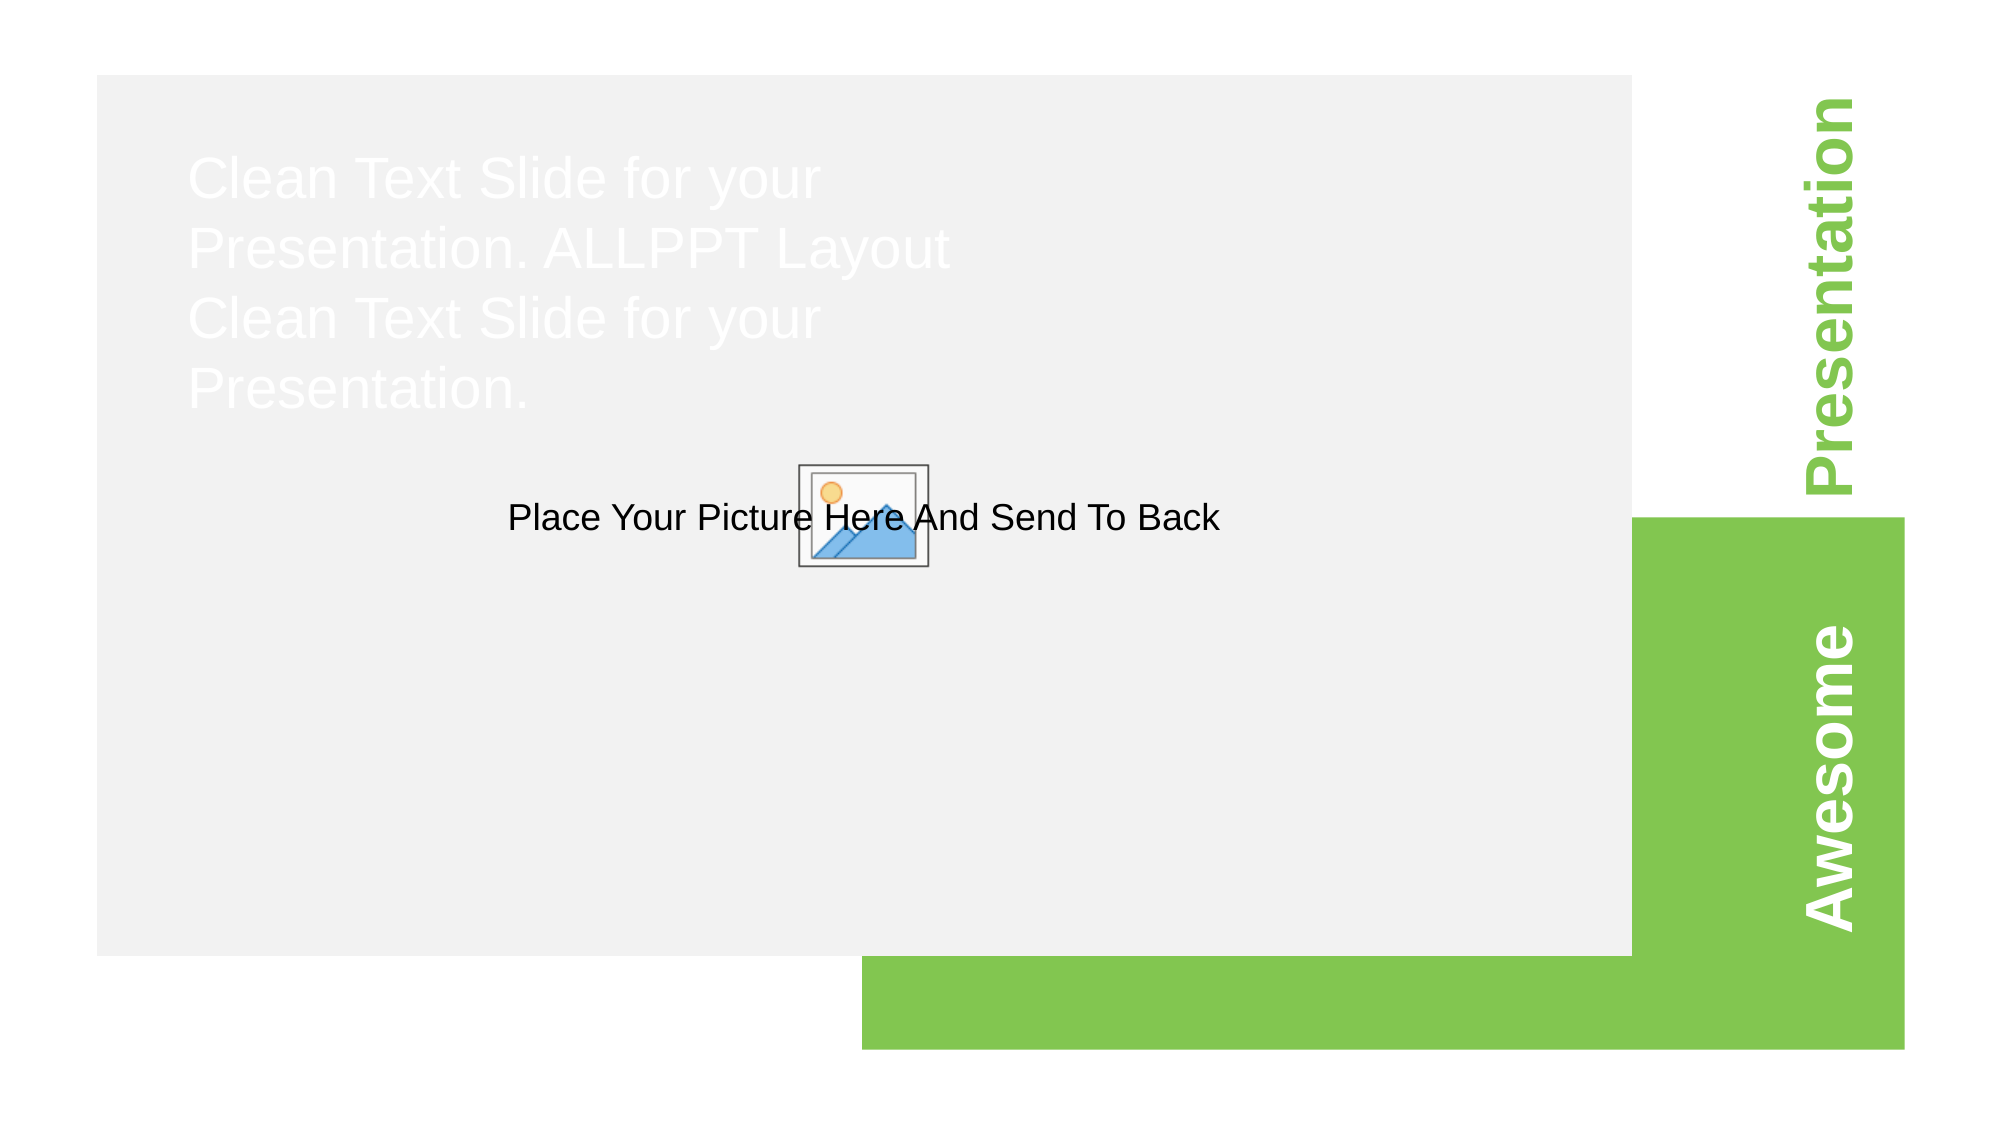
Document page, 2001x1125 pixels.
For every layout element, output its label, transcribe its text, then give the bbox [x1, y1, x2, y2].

text_box Awesome [1778, 547, 1874, 1012]
text_box Presentation [1778, 75, 1874, 520]
picture [96, 75, 1632, 957]
